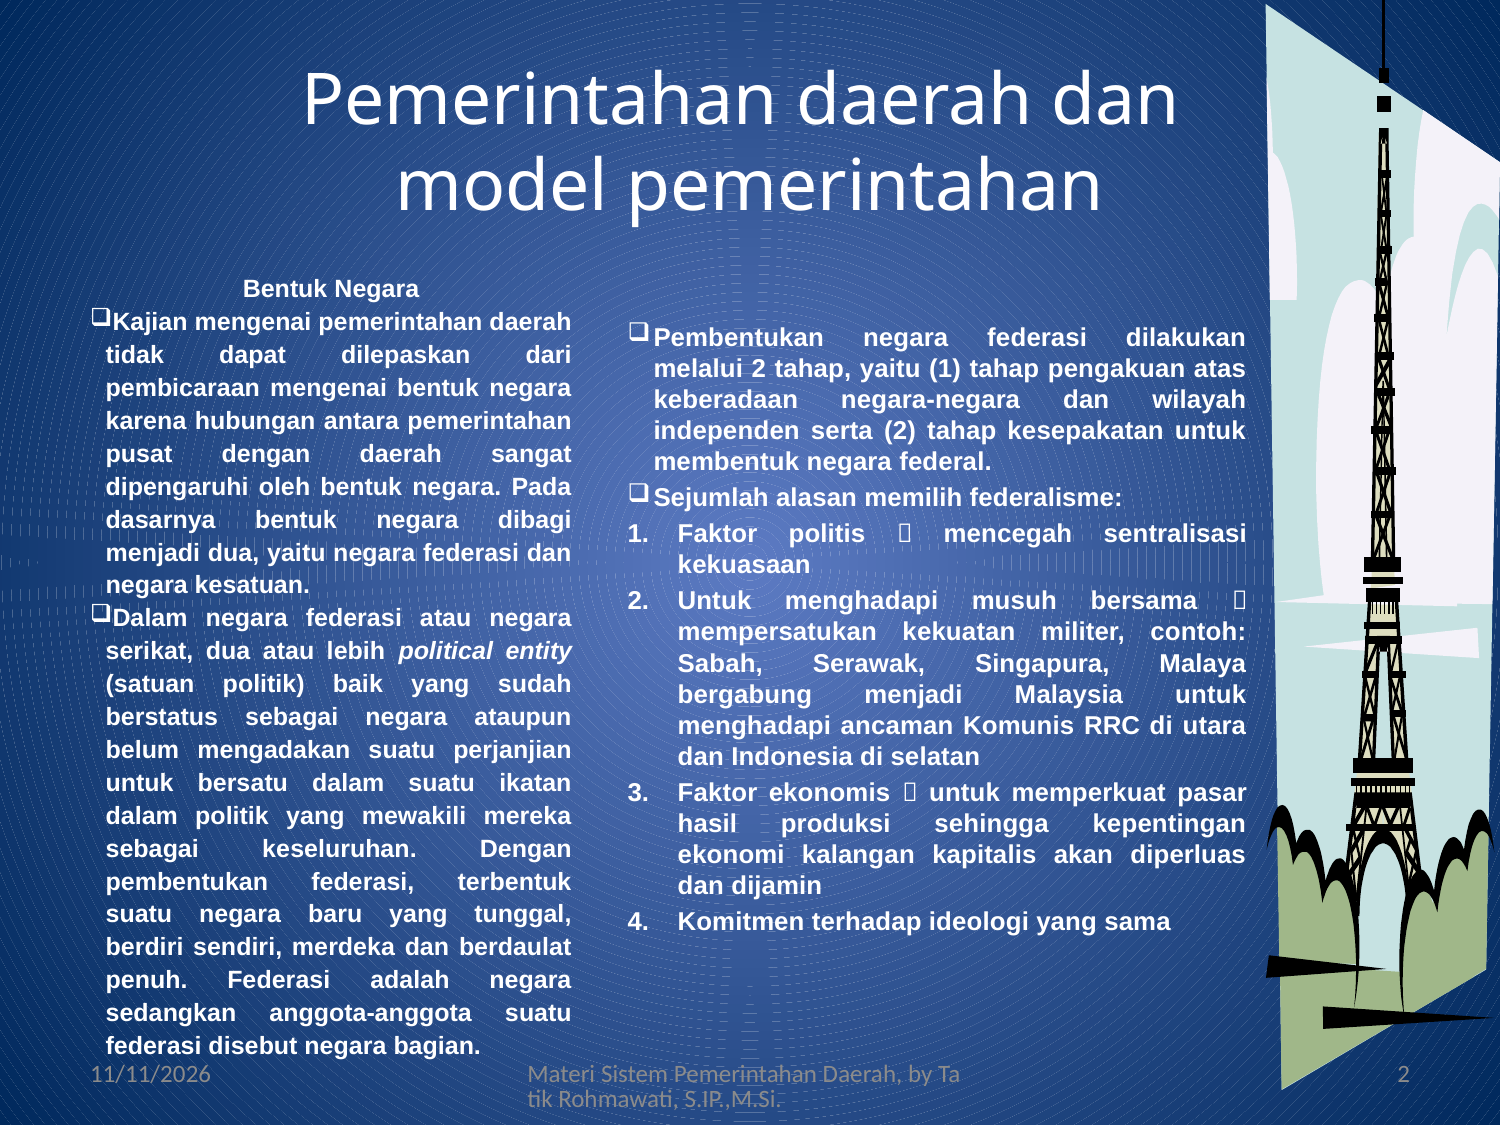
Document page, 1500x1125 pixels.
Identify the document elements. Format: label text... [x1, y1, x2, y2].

picture [1265, 0, 1500, 1091]
slide_number 2 [1074, 1042, 1425, 1103]
footer Materi Sistem Pemerintahan Daerah, by Tatik Rohmawati, S.IP.,M.Si. [512, 1042, 988, 1103]
list Pembentukan negara federasi dilakukan melalui 2 tahap, yaitu (1) tahap pengakuan atas keberadaan negara-negara dan wilayah independen serta (2) tahap kesepakatan untuk membentuk negara federal. Sejumlah alasan memilih federalisme: Faktor politis  mencegah sentralisasi kekuasaan Untuk menghadapi musuh bersama  mempersatukan kekuatan militer, contoh: Sabah, Serawak, Singapura, Malaya bergabung menjadi Malaysia untuk menghadapi ancaman Komunis RRC di utara dan Indonesia di selatan Faktor ekonomis  untuk memperkuat pasar hasil produksi sehingga kepentingan ekonomi kalangan kapitalis akan diperluas dan dijamin Komitmen terhadap ideologi yang sama [612, 312, 1260, 950]
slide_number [75, 1042, 425, 1103]
list Bentuk Negara Kajian mengenai pemerintahan daerah tidak dapat dilepaskan dari pembicaraan mengenai bentuk negara karena hubungan antara pemerintahan pusat dengan daerah sangat dipengaruhi oleh bentuk negara. Pada dasarnya bentuk negara dibagi menjadi dua, yaitu negara federasi dan negara kesatuan. Dalam negara federasi atau negara serikat, dua atau lebih political entity (satuan politik) baik yang sudah berstatus sebagai negara ataupun belum mengadakan suatu perjanjian untuk bersatu dalam suatu ikatan dalam politik yang mewakili mereka sebagai keseluruhan. Dengan pembentukan federasi, terbentuk suatu negara baru yang tunggal, berdiri sendiri, merdeka dan berdaulat penuh. Federasi adalah negara sedangkan anggota-anggota suatu federasi disebut negara bagian. [75, 262, 588, 1005]
title Pemerintahan daerah dan model pemerintahan [75, 45, 1260, 233]
